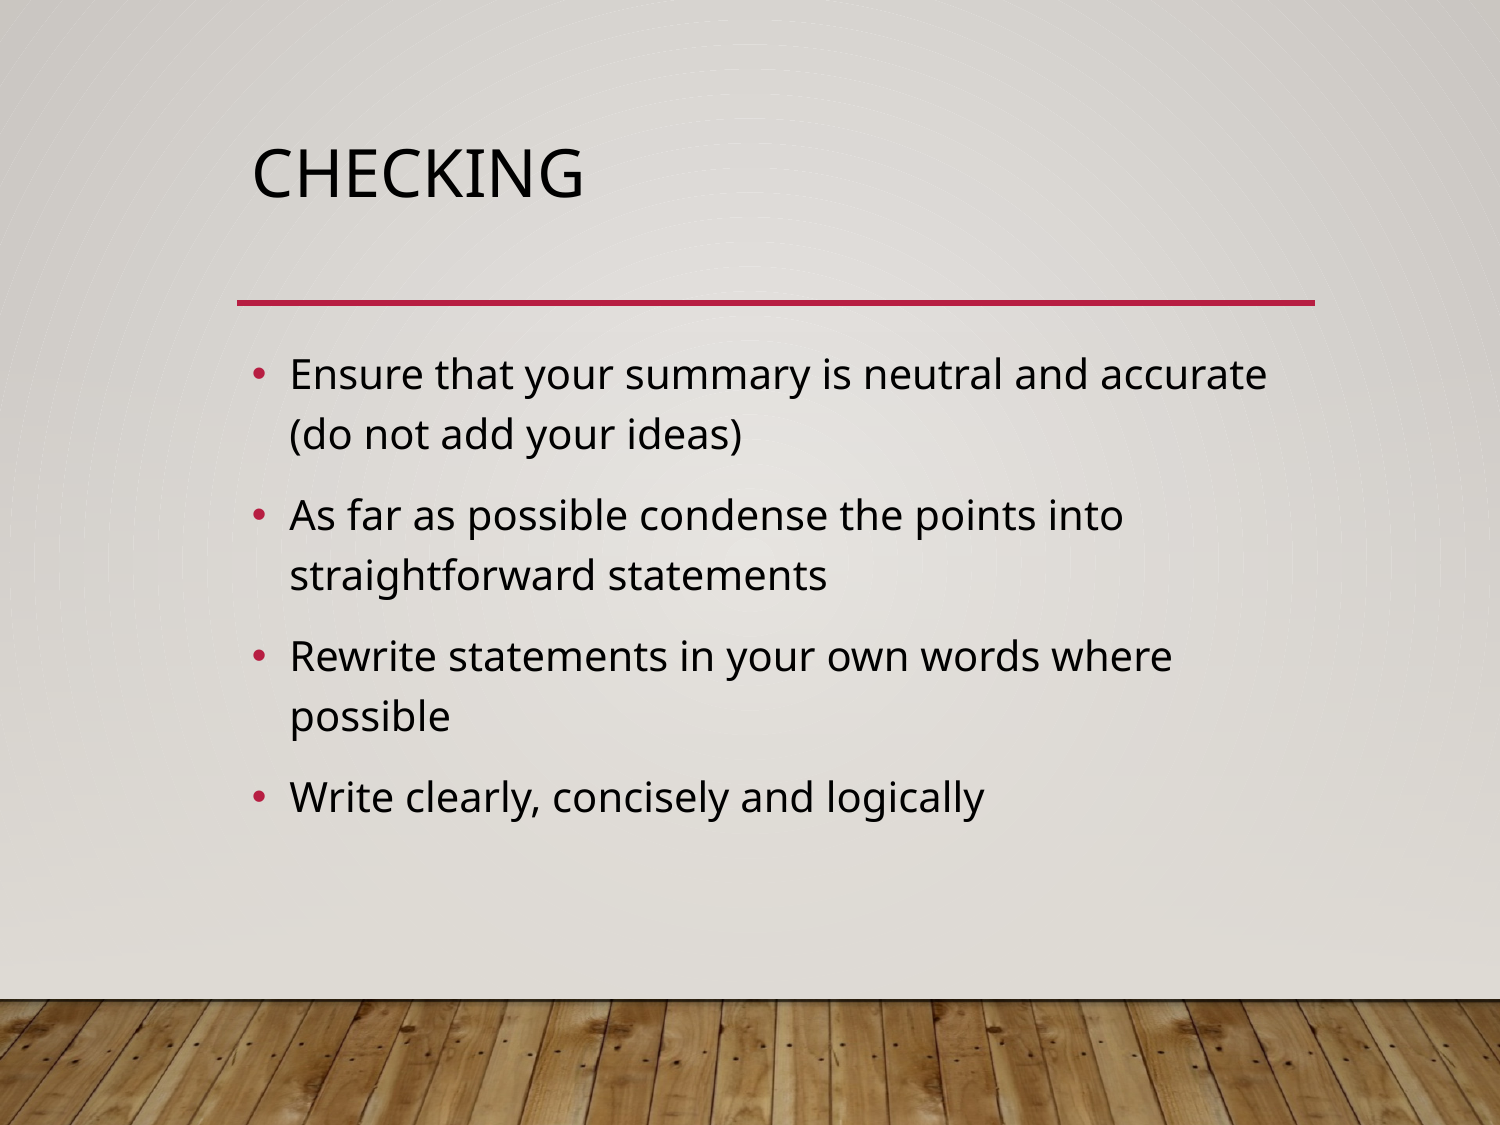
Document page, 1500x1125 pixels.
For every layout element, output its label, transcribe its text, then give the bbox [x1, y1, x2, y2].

list Ensure that your summary is neutral and accurate (do not add your ideas) As far as possible condense the points into straightforward statements Rewrite statements in your own words where possible Write clearly, concisely and logically [236, 330, 1315, 897]
title Checking [236, 131, 1315, 305]
picture [0, 999, 1500, 1125]
